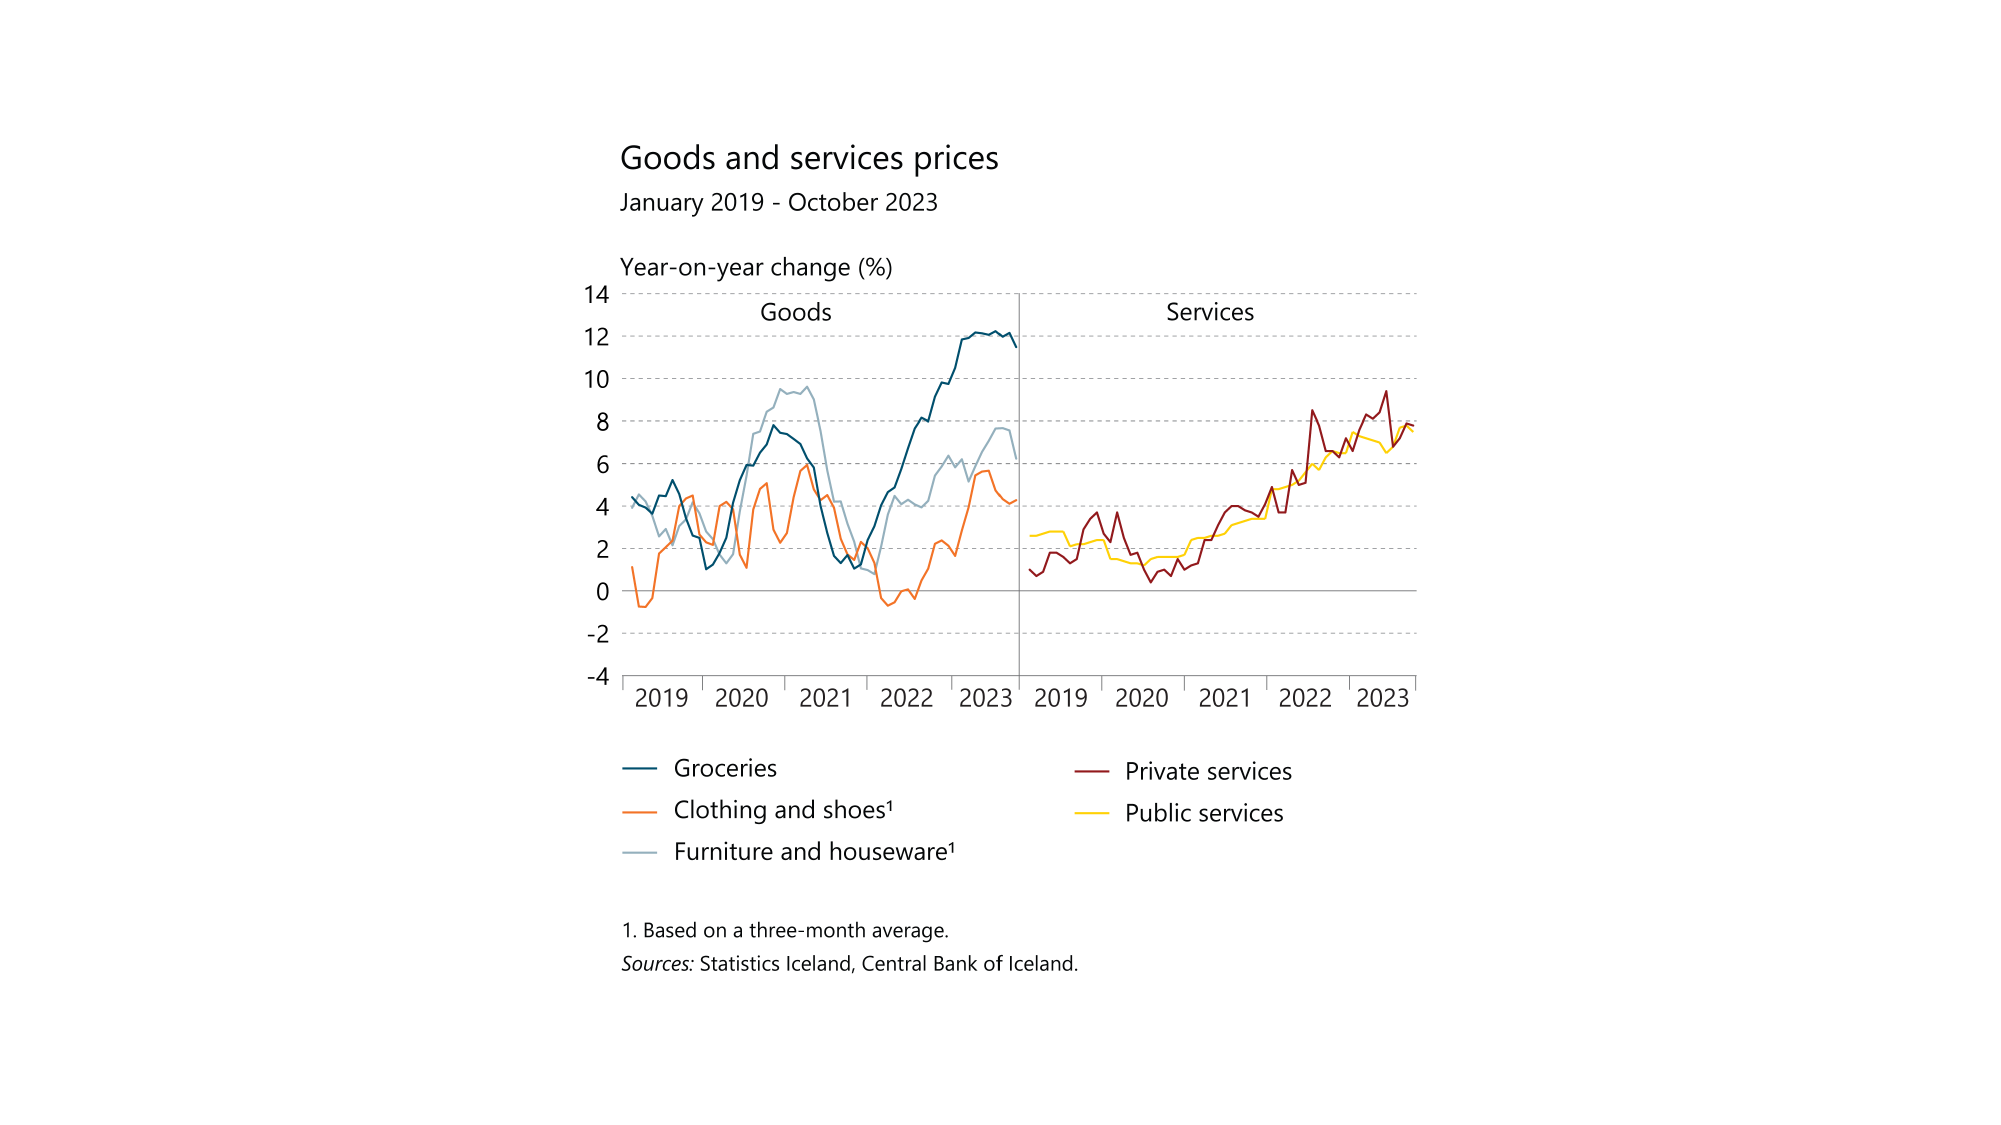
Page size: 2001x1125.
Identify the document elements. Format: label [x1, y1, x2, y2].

picture [582, 140, 1417, 985]
